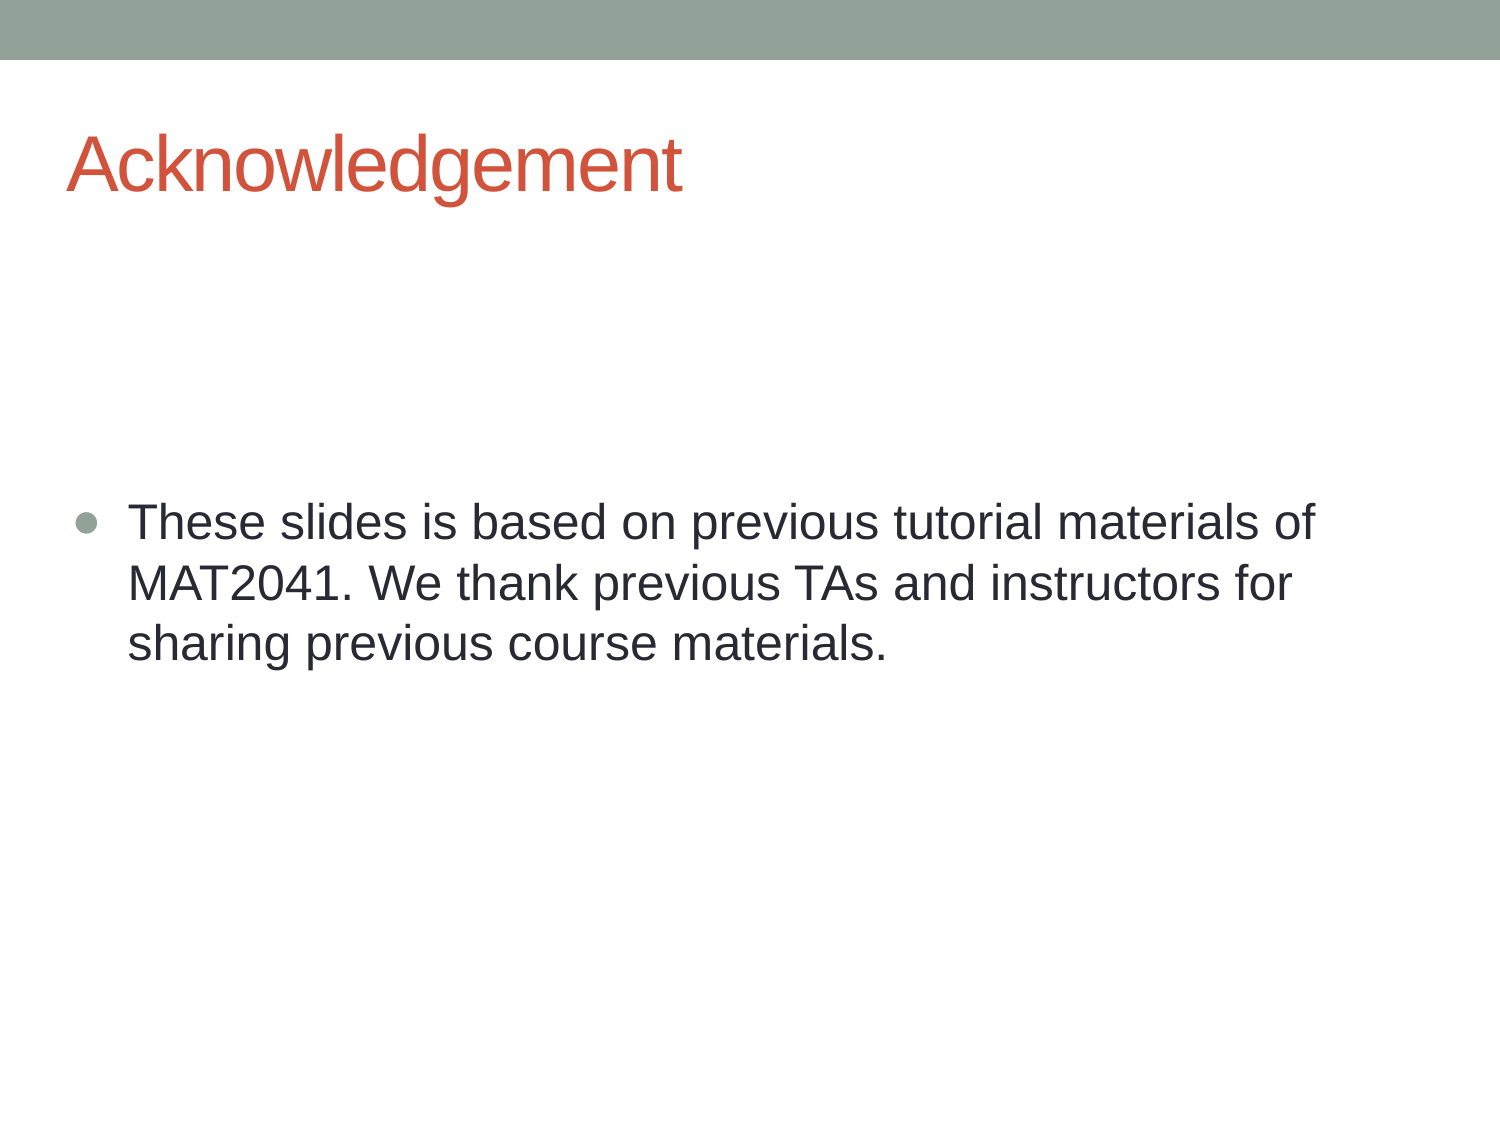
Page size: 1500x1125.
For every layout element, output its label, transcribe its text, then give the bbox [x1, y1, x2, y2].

list These slides is based on previous tutorial materials of MAT2041. We thank previous TAs and instructors for sharing previous course materials. [37, 474, 1436, 848]
title Acknowledgement [51, 97, 1449, 223]
